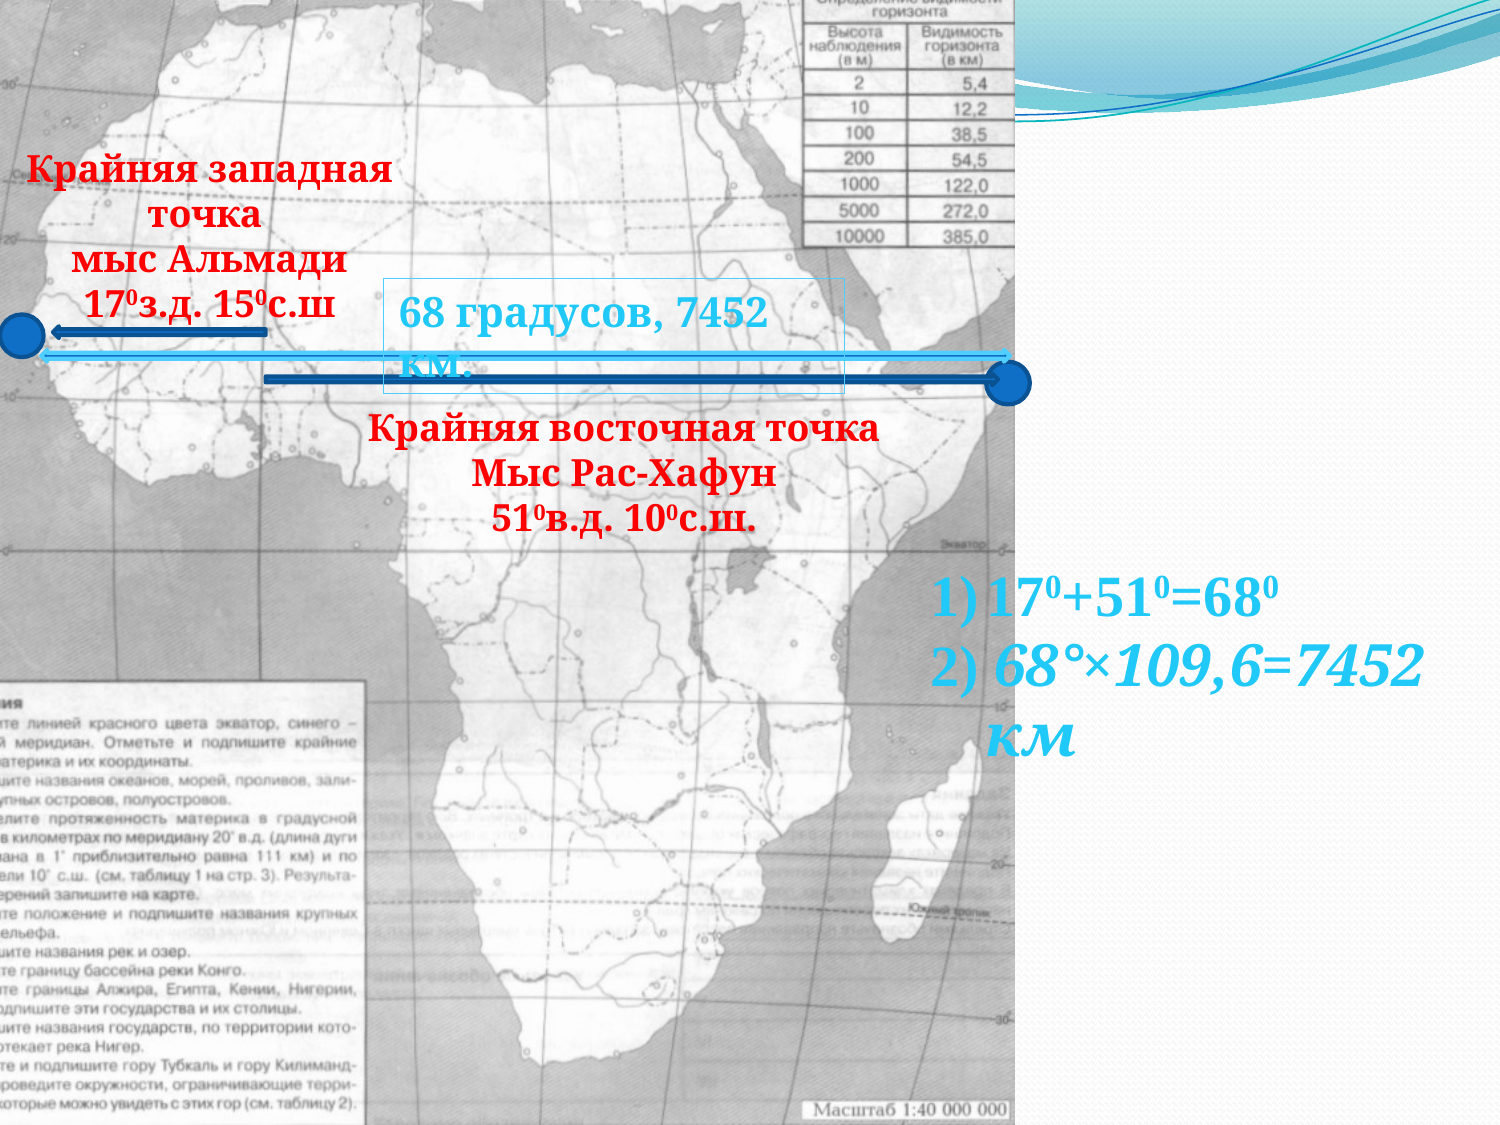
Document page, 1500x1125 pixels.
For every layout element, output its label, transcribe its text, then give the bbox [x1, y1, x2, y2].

text_box 170+510=680 2) 68°×109,6=7452 км [1020, 550, 1500, 866]
picture [0, 0, 1015, 1125]
text_box [1020, 362, 1032, 404]
